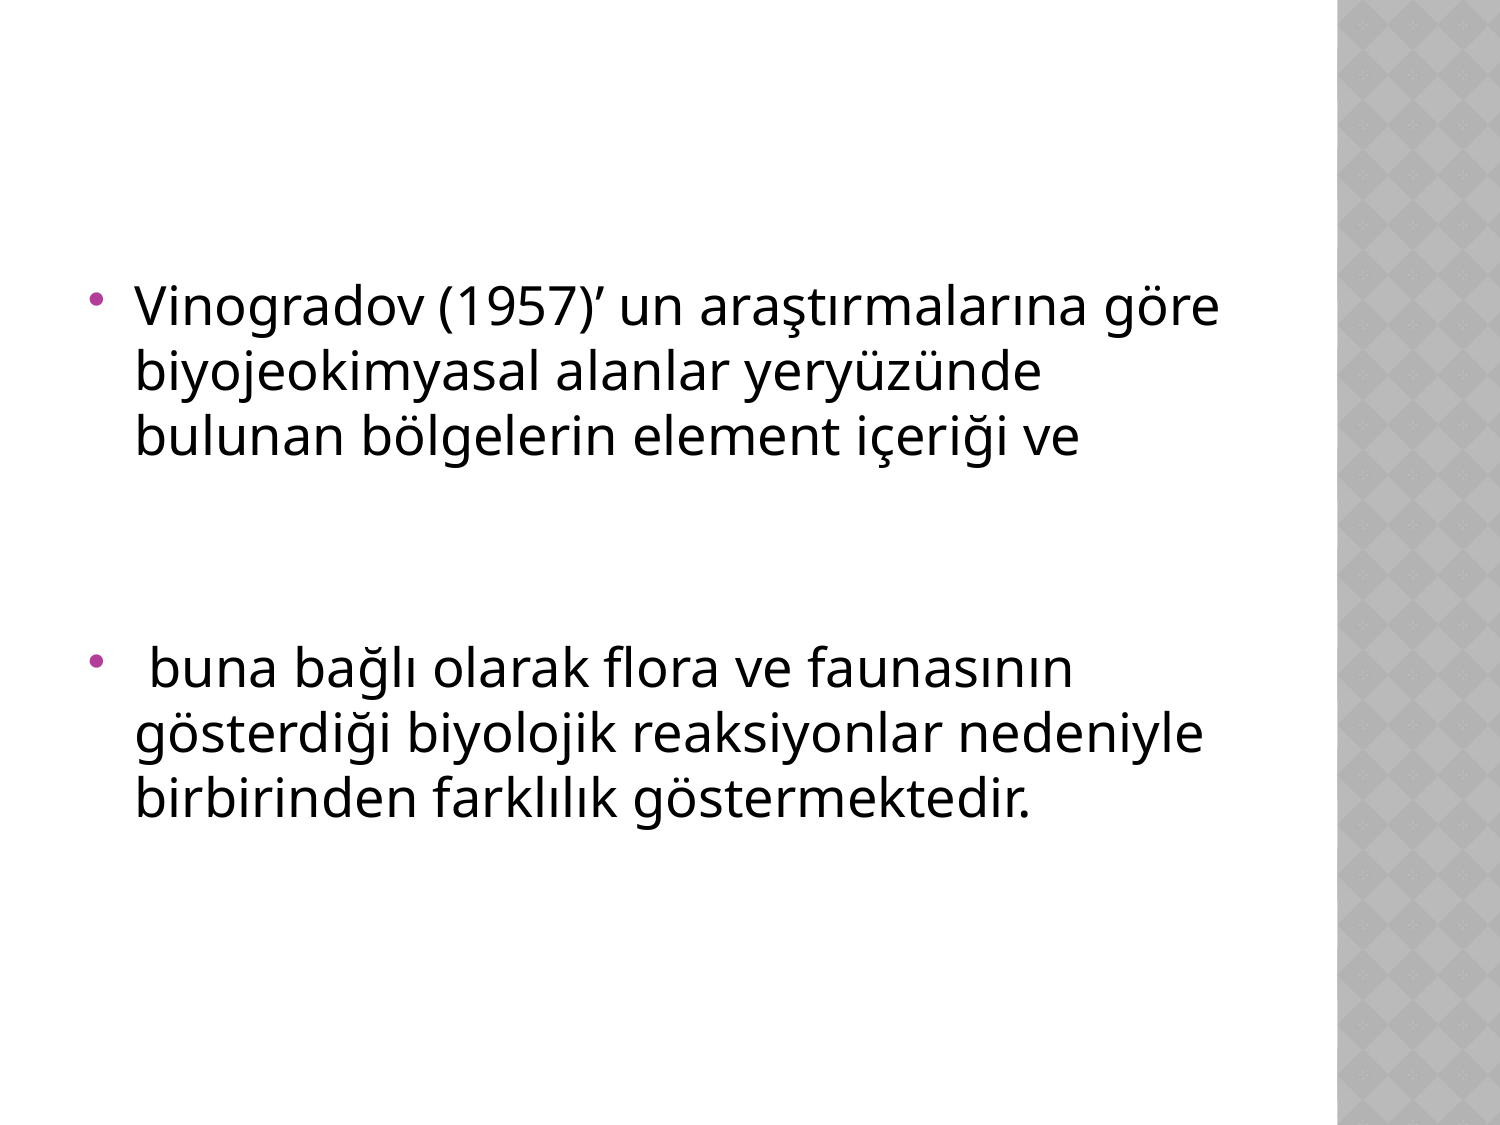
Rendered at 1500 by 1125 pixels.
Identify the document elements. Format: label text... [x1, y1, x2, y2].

list Vinogradov (1957)’ un araştırmalarına göre biyojeokimyasal alanlar yeryüzünde bulunan bölgelerin element içeriği ve buna bağlı olarak flora ve faunasının gösterdiği biyolojik reaksiyonlar nedeniyle birbirinden farklılık göstermektedir. [75, 264, 1263, 1059]
